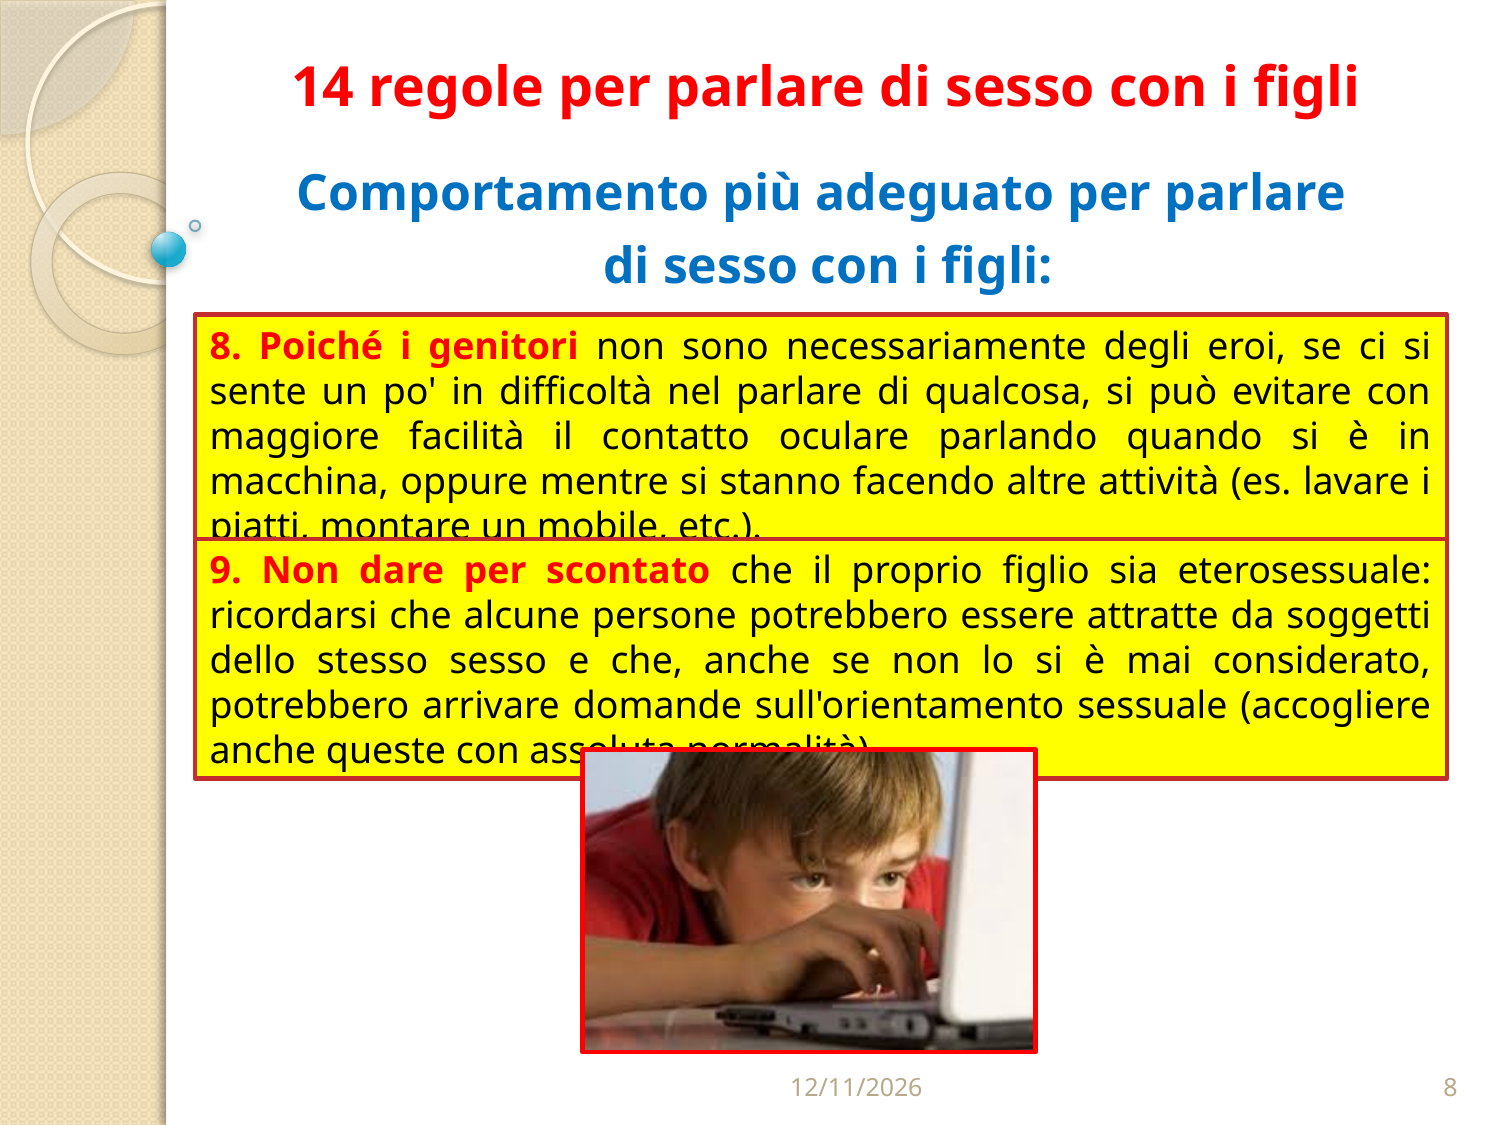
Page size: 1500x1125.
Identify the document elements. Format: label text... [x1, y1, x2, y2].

subtitle Comportamento più adeguato per parlare di sesso con i figli: [218, 160, 1434, 291]
text_box 8. Poiché i genitori non sono necessariamente degli eroi, se ci si sente un po' in difficoltà nel parlare di qualcosa, si può evitare con maggiore facilità il contatto oculare parlando quando si è in macchina, oppure mentre si stanno facendo altre attività (es. lavare i piatti, montare un mobile, etc.). [194, 314, 1447, 538]
picture [584, 751, 1034, 1051]
text_box 9. Non dare per scontato che il proprio figlio sia eterosessuale: ricordarsi che alcune persone potrebbero essere attratte da soggetti dello stesso sesso e che, anche se non lo si è mai considerato, potrebbero arrivare domande sull'orientamento sessuale (accogliere anche queste con assoluta normalità). [194, 538, 1447, 779]
title 14 regole per parlare di sesso con i figli [218, 42, 1434, 126]
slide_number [587, 1060, 938, 1113]
slide_number 8 [1413, 1034, 1488, 1113]
